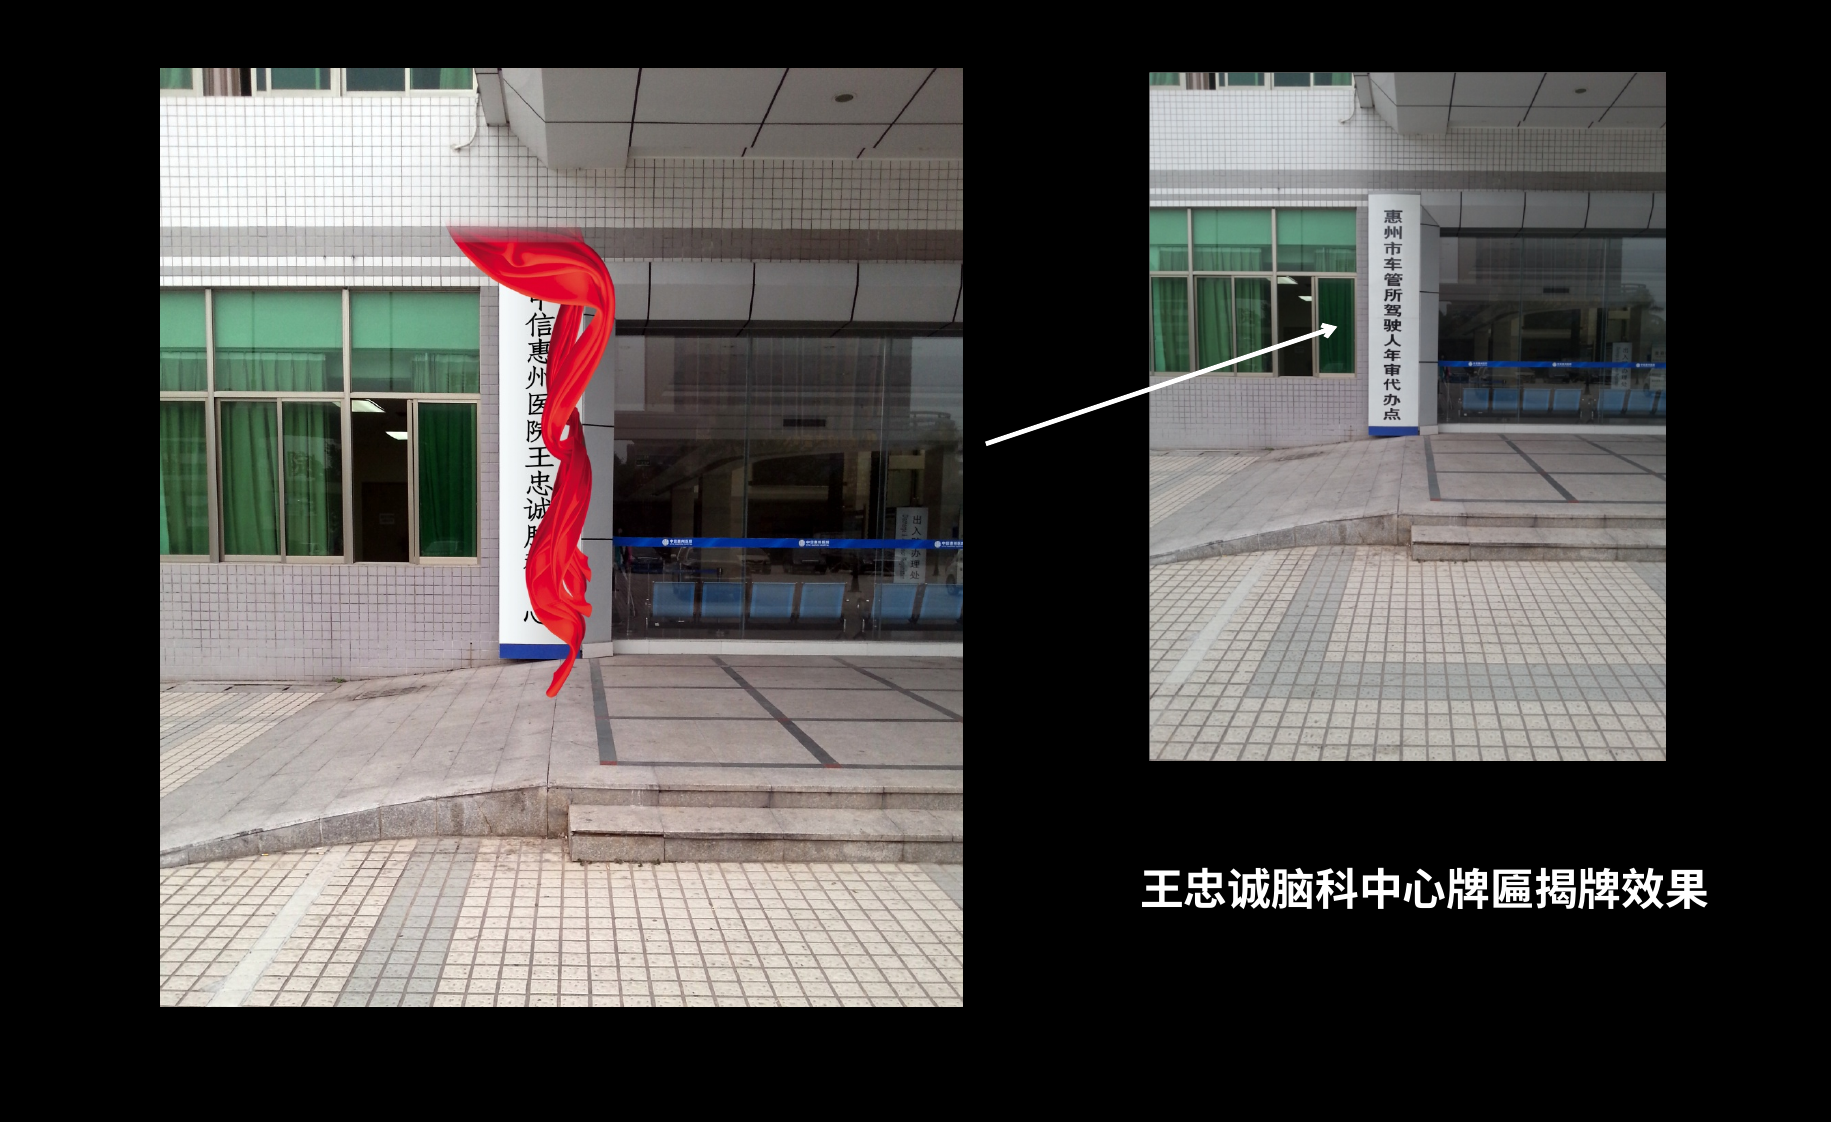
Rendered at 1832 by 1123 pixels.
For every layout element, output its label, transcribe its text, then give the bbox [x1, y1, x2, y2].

text_box 王忠诚脑科中心牌匾揭牌效果 [1042, 854, 1807, 922]
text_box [985, 326, 1338, 445]
picture [1063, 73, 1752, 760]
picture [160, 68, 963, 1007]
